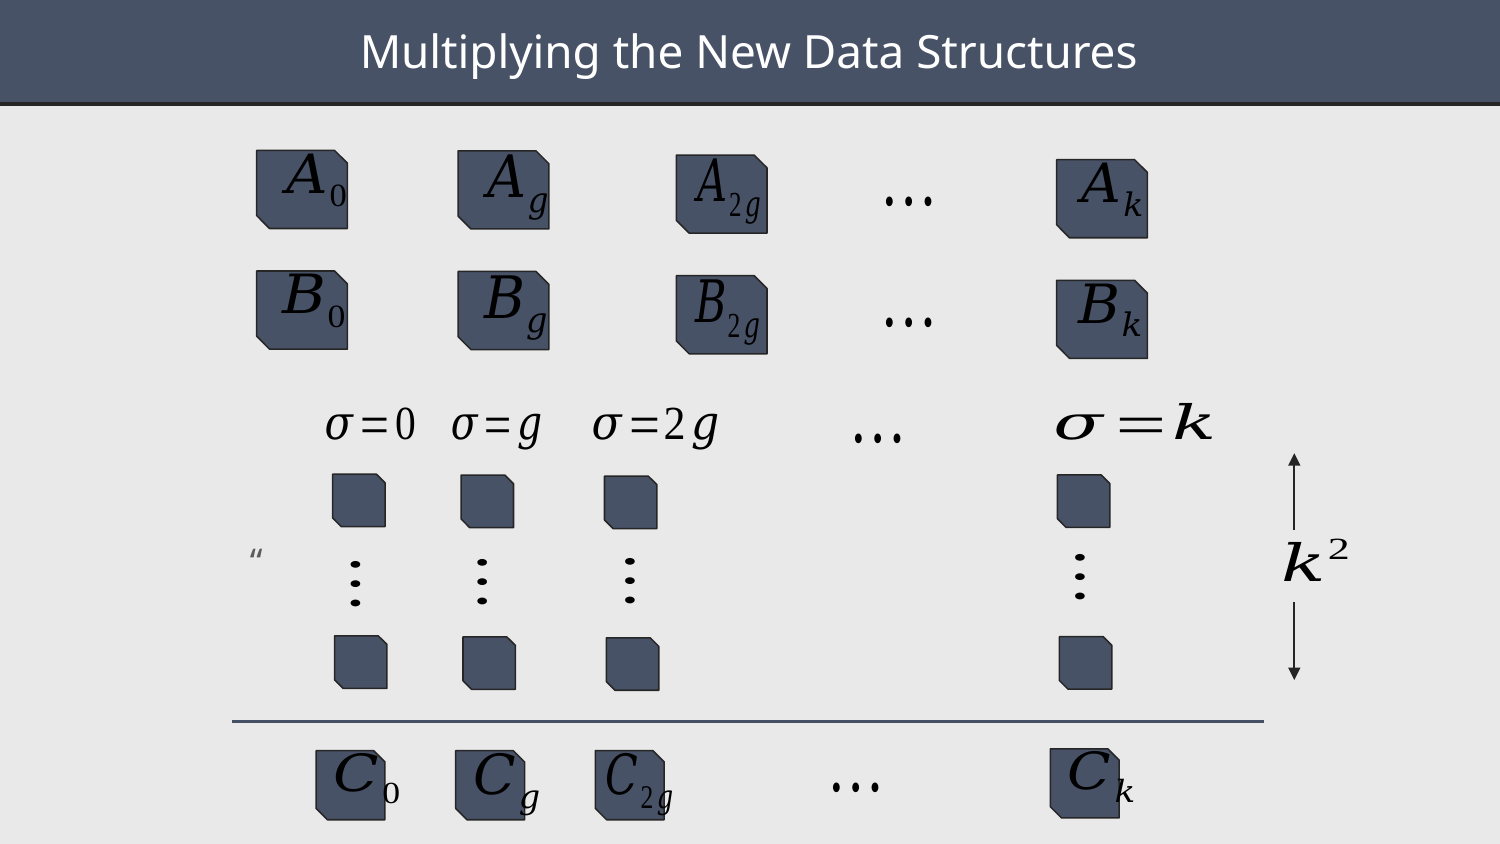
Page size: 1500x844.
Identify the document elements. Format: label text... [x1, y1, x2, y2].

text_box [334, 635, 387, 689]
text_box [316, 750, 385, 820]
text_box [1059, 636, 1112, 690]
text_box [458, 271, 549, 350]
text_box [1050, 748, 1120, 818]
text_box [606, 637, 659, 691]
text_box [461, 475, 514, 528]
text_box [0, 0, 1500, 105]
text_box [1056, 280, 1148, 359]
text_box [256, 150, 348, 229]
text_box [455, 750, 525, 820]
text_box [1056, 159, 1148, 238]
text_box [676, 275, 768, 354]
text_box [1057, 474, 1110, 528]
text_box [458, 150, 549, 229]
text_box [604, 476, 657, 529]
text_box [676, 155, 768, 234]
text_box [256, 271, 348, 350]
text_box [462, 636, 516, 690]
text_box [595, 750, 665, 820]
text_box [332, 474, 386, 527]
text_box Multiplying the New Data Structures [62, 9, 1436, 91]
